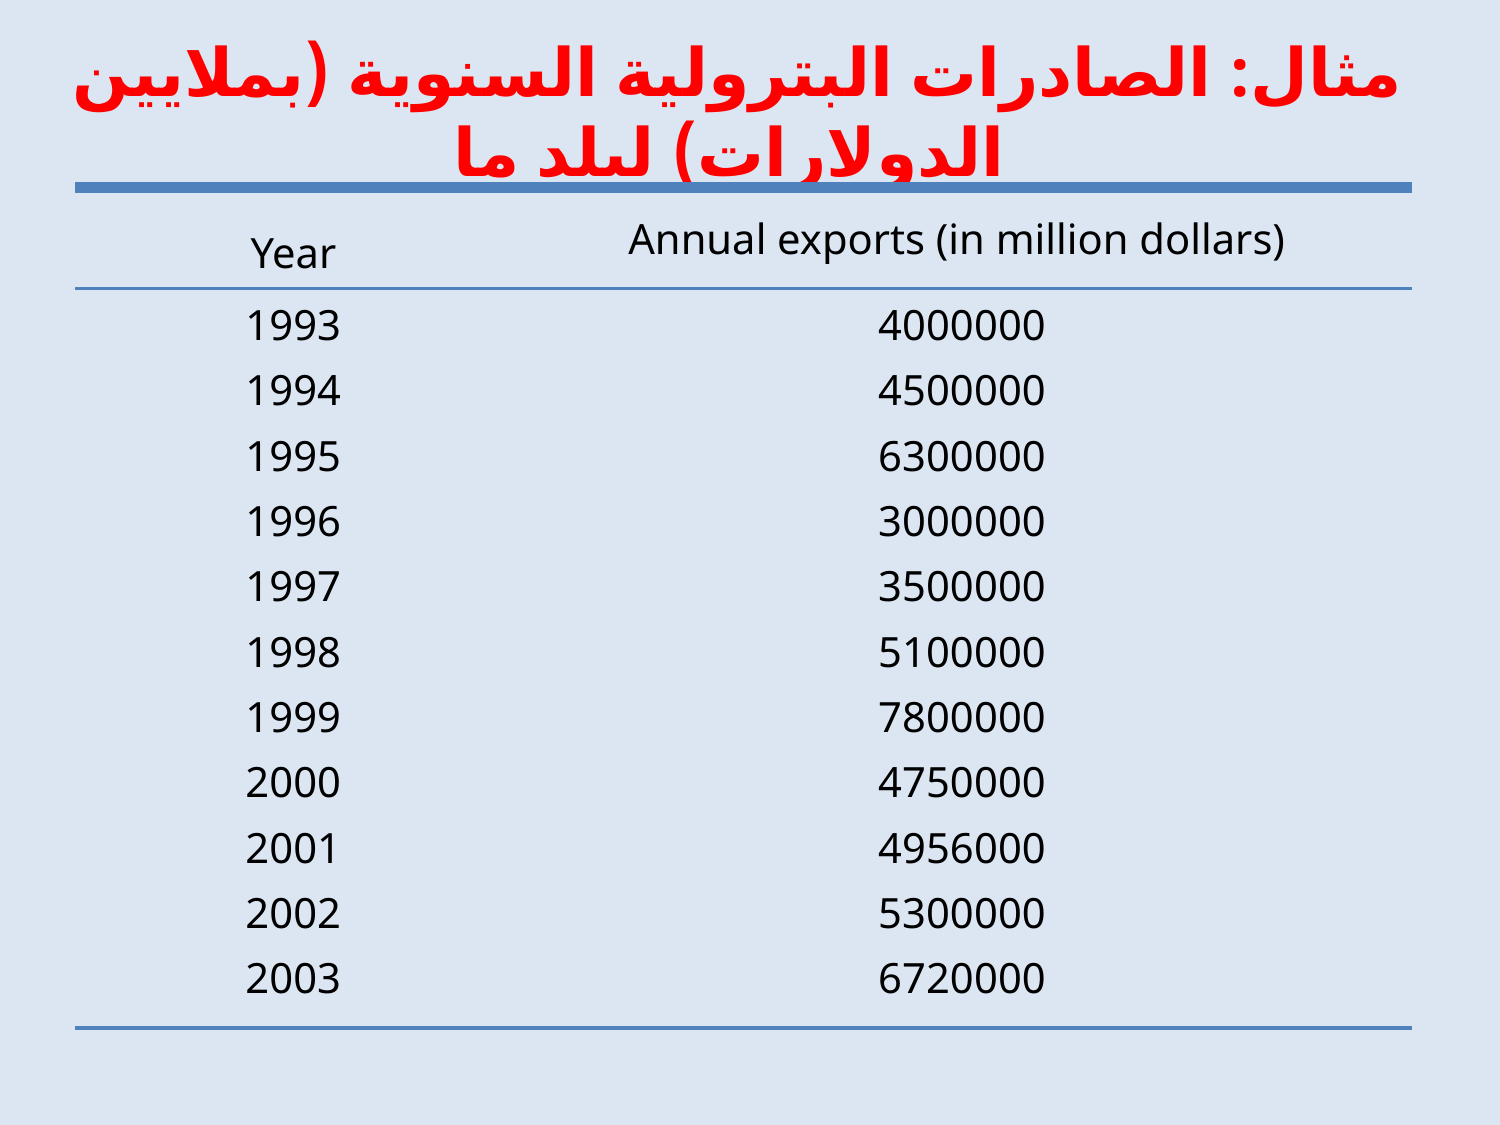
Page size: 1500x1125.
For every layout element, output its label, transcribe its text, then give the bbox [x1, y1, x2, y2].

table_cell 4000000 4500000 6300000 3000000 3500000 5100000 7800000 4750000 4956000 5300000 6720000 [512, 290, 1412, 1026]
table_header Annual exports (in million dollars) [512, 194, 1412, 287]
table_cell 1993 1994 1995 1996 1997 1998 1999 2000 2001 2002 2003 [75, 290, 512, 1026]
table_header Year [75, 194, 512, 287]
text_box [50, 37, 1450, 194]
